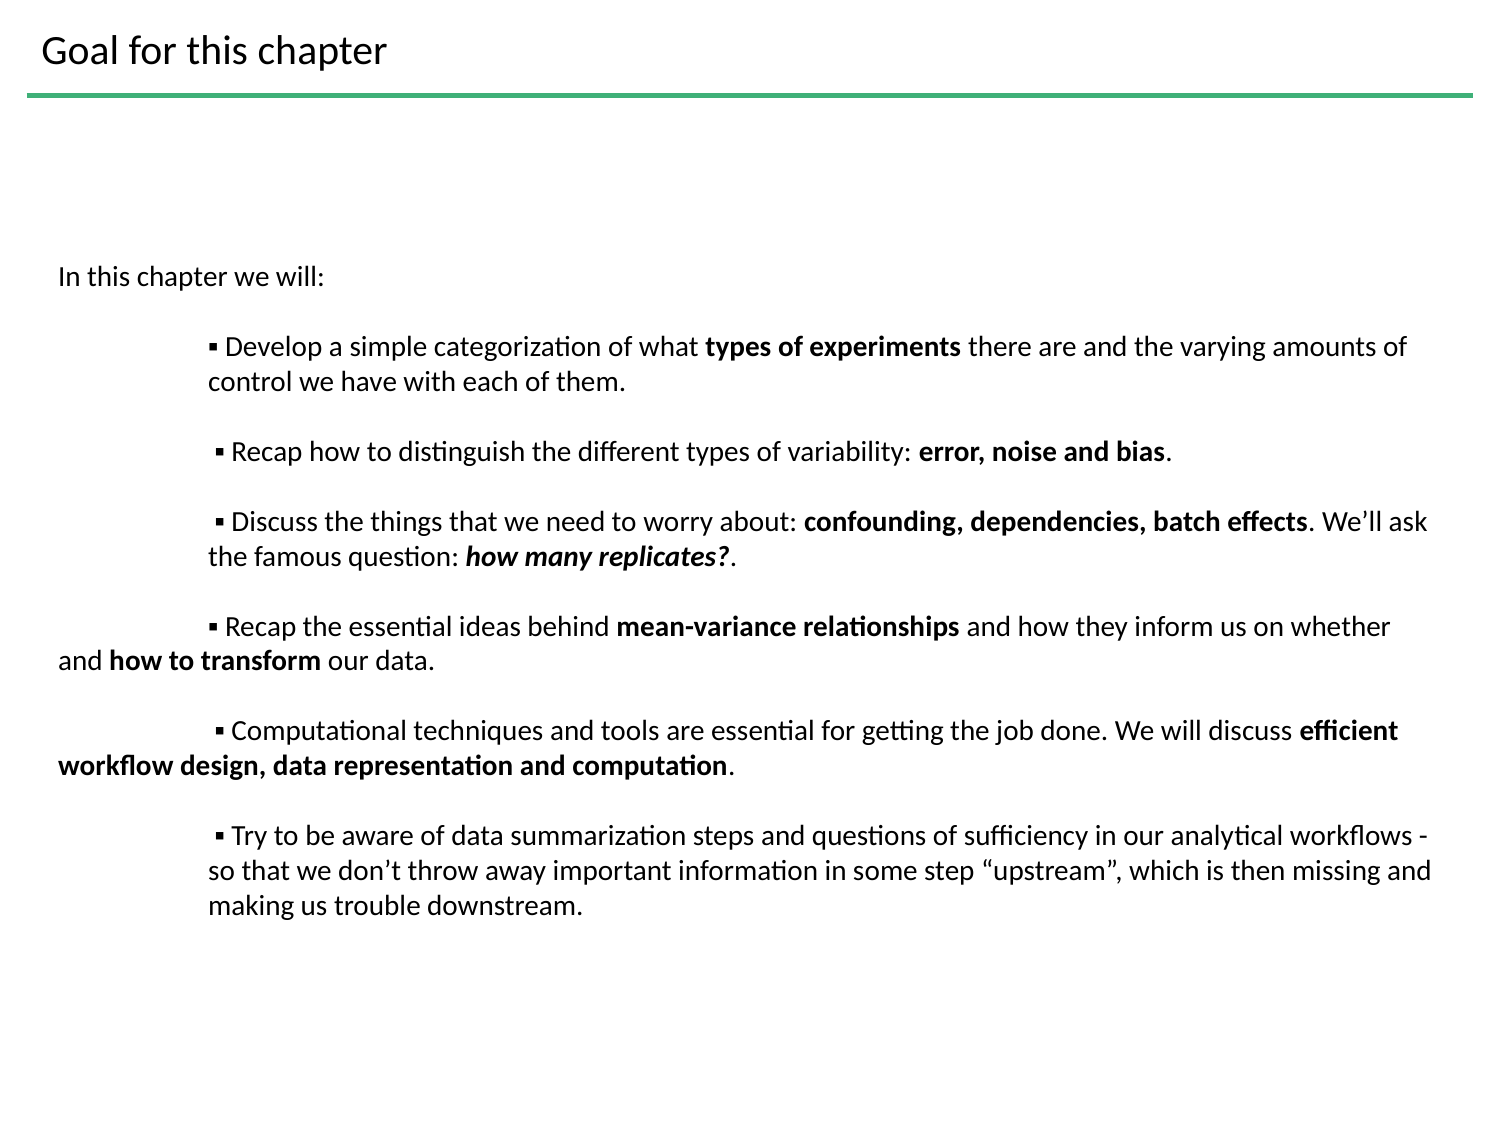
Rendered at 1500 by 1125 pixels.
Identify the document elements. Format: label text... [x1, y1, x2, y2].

text_box In this chapter we will: ▪ Develop a simple categorization of what types of experiments there are and the varying amounts of control we have with each of them. ▪ Recap how to distinguish the different types of variability: error, noise and bias. ▪ Discuss the things that we need to worry about: confounding, dependencies, batch effects. We’ll ask the famous question: how many replicates?. ▪ Recap the essential ideas behind mean-variance relationships and how they inform us on whether and how to transform our data. ▪ Computational techniques and tools are essential for getting the job done. We will discuss efficient workflow design, data representation and computation. ▪ Try to be aware of data summarization steps and questions of sufficiency in our analytical workflows - so that we don’t throw away important information in some step “upstream”, which is then missing and making us trouble downstream. [43, 249, 1457, 929]
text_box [26, 15, 1474, 96]
